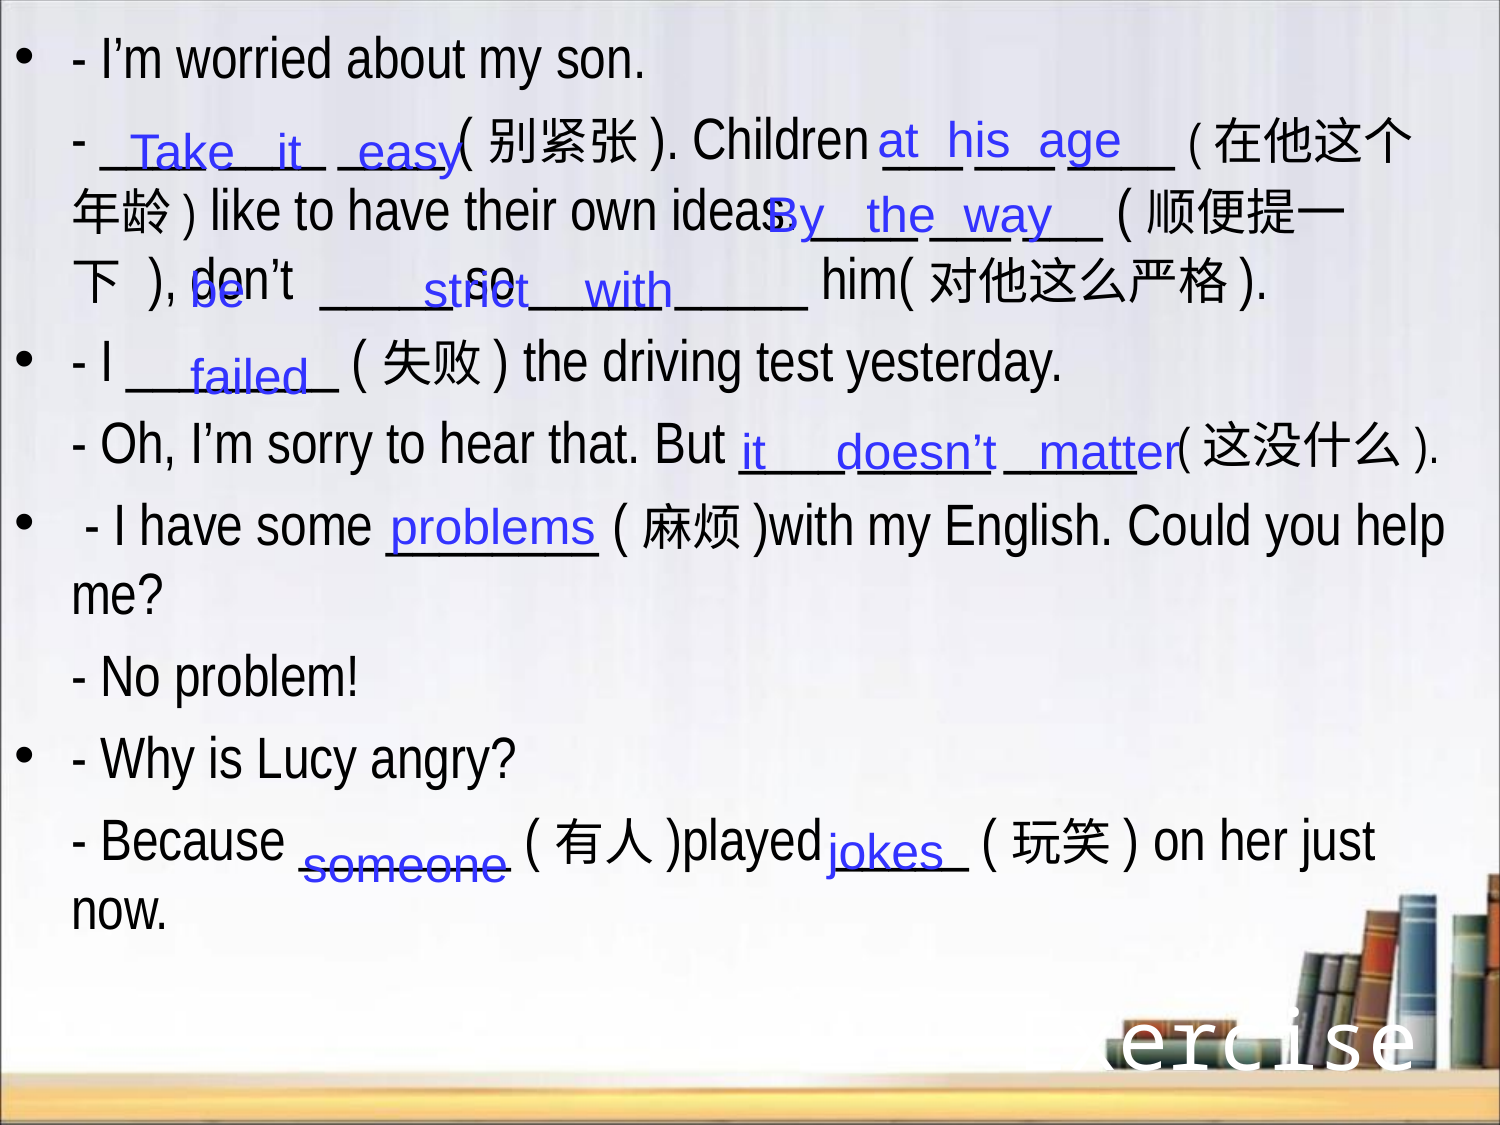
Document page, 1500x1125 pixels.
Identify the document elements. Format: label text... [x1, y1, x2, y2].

text_box problems [375, 487, 611, 563]
text_box at his age [862, 99, 1163, 175]
text_box jokes [812, 812, 960, 888]
text_box failed [175, 337, 325, 413]
text_box it doesn’t matter [712, 412, 1225, 488]
text_box - I’m worried about my son. - ____ ____ ____ (别紧张). Children ___ ___ ____ (在他这个年龄) like to have their own ideas. ____ ___ ___ (顺便提一下 ), don’t _____ so _____ _____ him(对他这么严格). - I ________ (失败) the driving test yesterday. - Oh, I’m sorry to hear that. But ____ _____ _____ (这没什么). - I have some ________ (麻烦)with my English. Could you help me? - No problem! - Why is Lucy angry? - Because ________ (有人)played _____ (玩笑) on her just now. [0, 12, 1463, 950]
picture [0, 0, 1500, 1125]
text_box someone [287, 824, 524, 900]
text_box Exercise [975, 987, 1463, 1088]
text_box be strict with [174, 249, 725, 325]
text_box By the way [737, 174, 1100, 250]
text_box Take it easy [114, 112, 479, 188]
